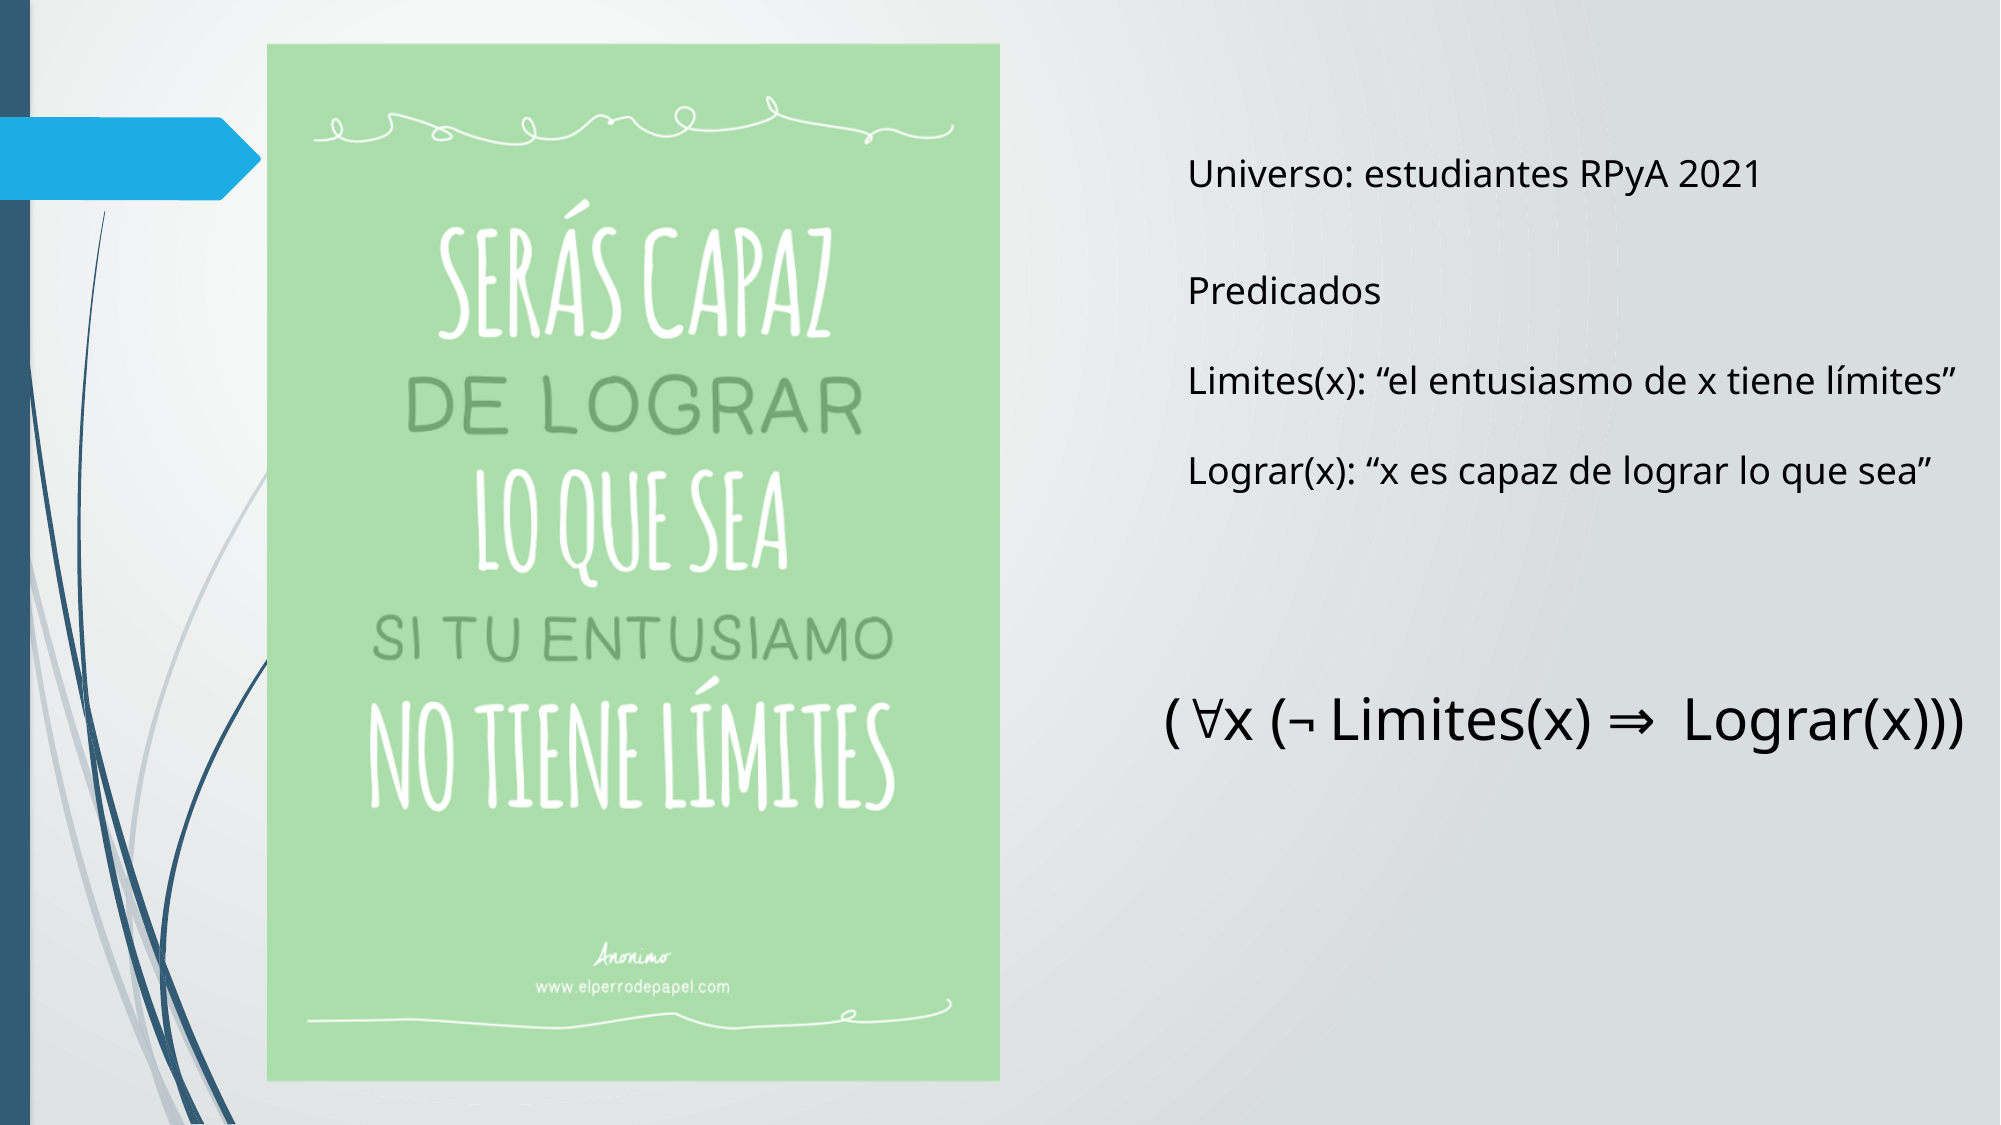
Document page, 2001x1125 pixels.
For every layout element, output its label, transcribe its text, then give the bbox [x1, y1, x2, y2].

text_box (x (¬ Limites(x) ⇒ Lograr(x))) [1149, 675, 2000, 760]
text_box Predicados Limites(x): “el entusiasmo de x tiene límites” Lograr(x): “x es capaz de lograr lo que sea” [1172, 259, 2000, 500]
picture [267, 43, 1001, 1082]
text_box Universo: estudiantes RPyA 2021 [1172, 142, 1861, 203]
